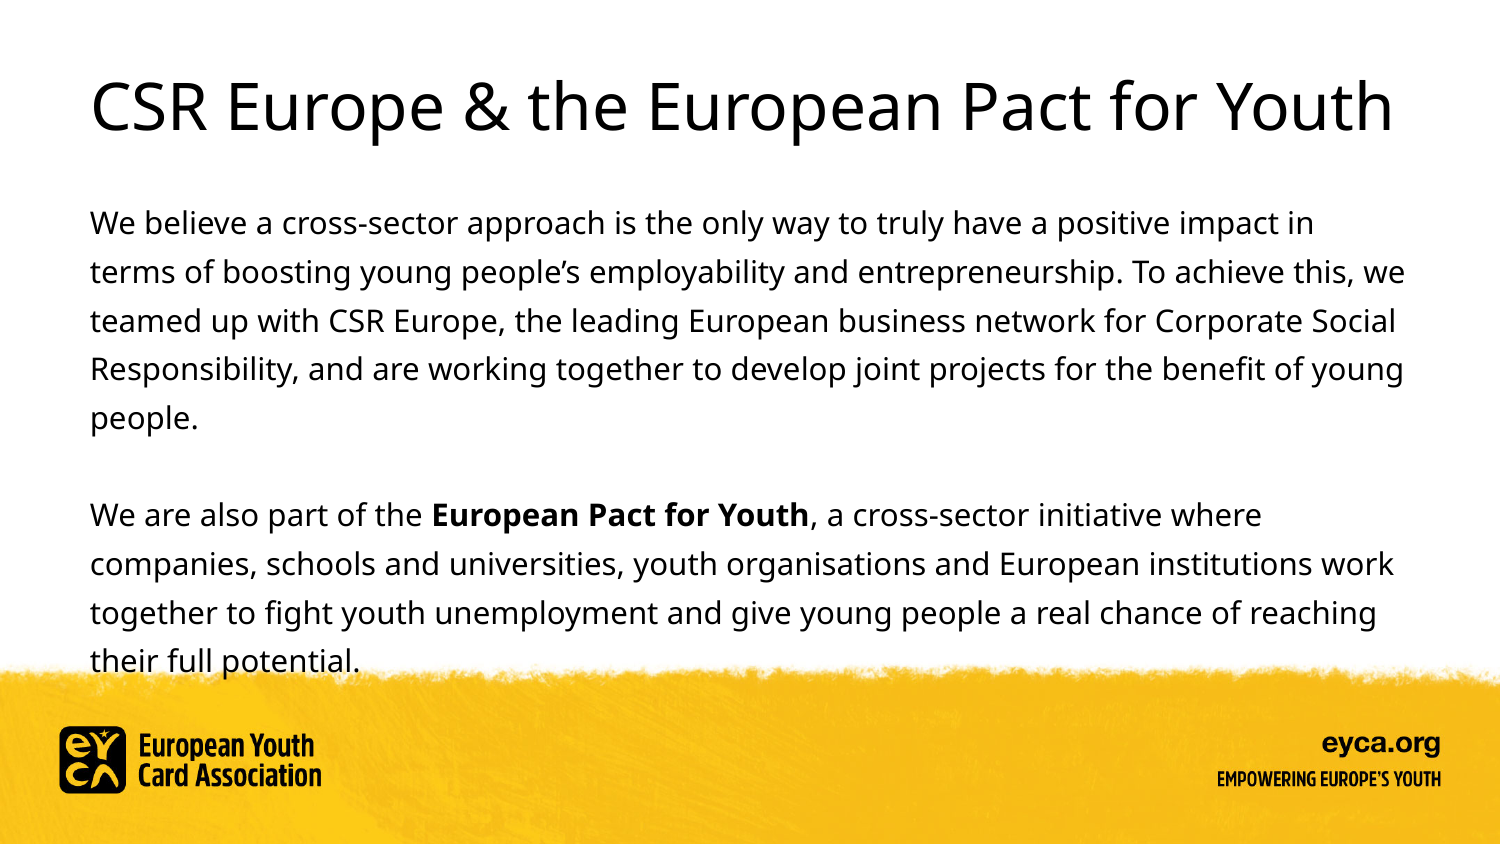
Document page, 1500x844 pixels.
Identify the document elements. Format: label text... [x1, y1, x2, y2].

title CSR Europe & the European Pact for Youth [75, 33, 1425, 175]
picture [0, 0, 1500, 844]
text_box We believe a cross-sector approach is the only way to truly have a positive impact in terms of boosting young people’s employability and entrepreneurship. To achieve this, we teamed up with CSR Europe, the leading European business network for Corporate Social Responsibility, and are working together to develop joint projects for the benefit of young people. We are also part of the European Pact for Youth, a cross-sector initiative where companies, schools and universities, youth organisations and European institutions work together to fight youth unemployment and give young people a real chance of reaching their full potential. [74, 184, 1425, 687]
